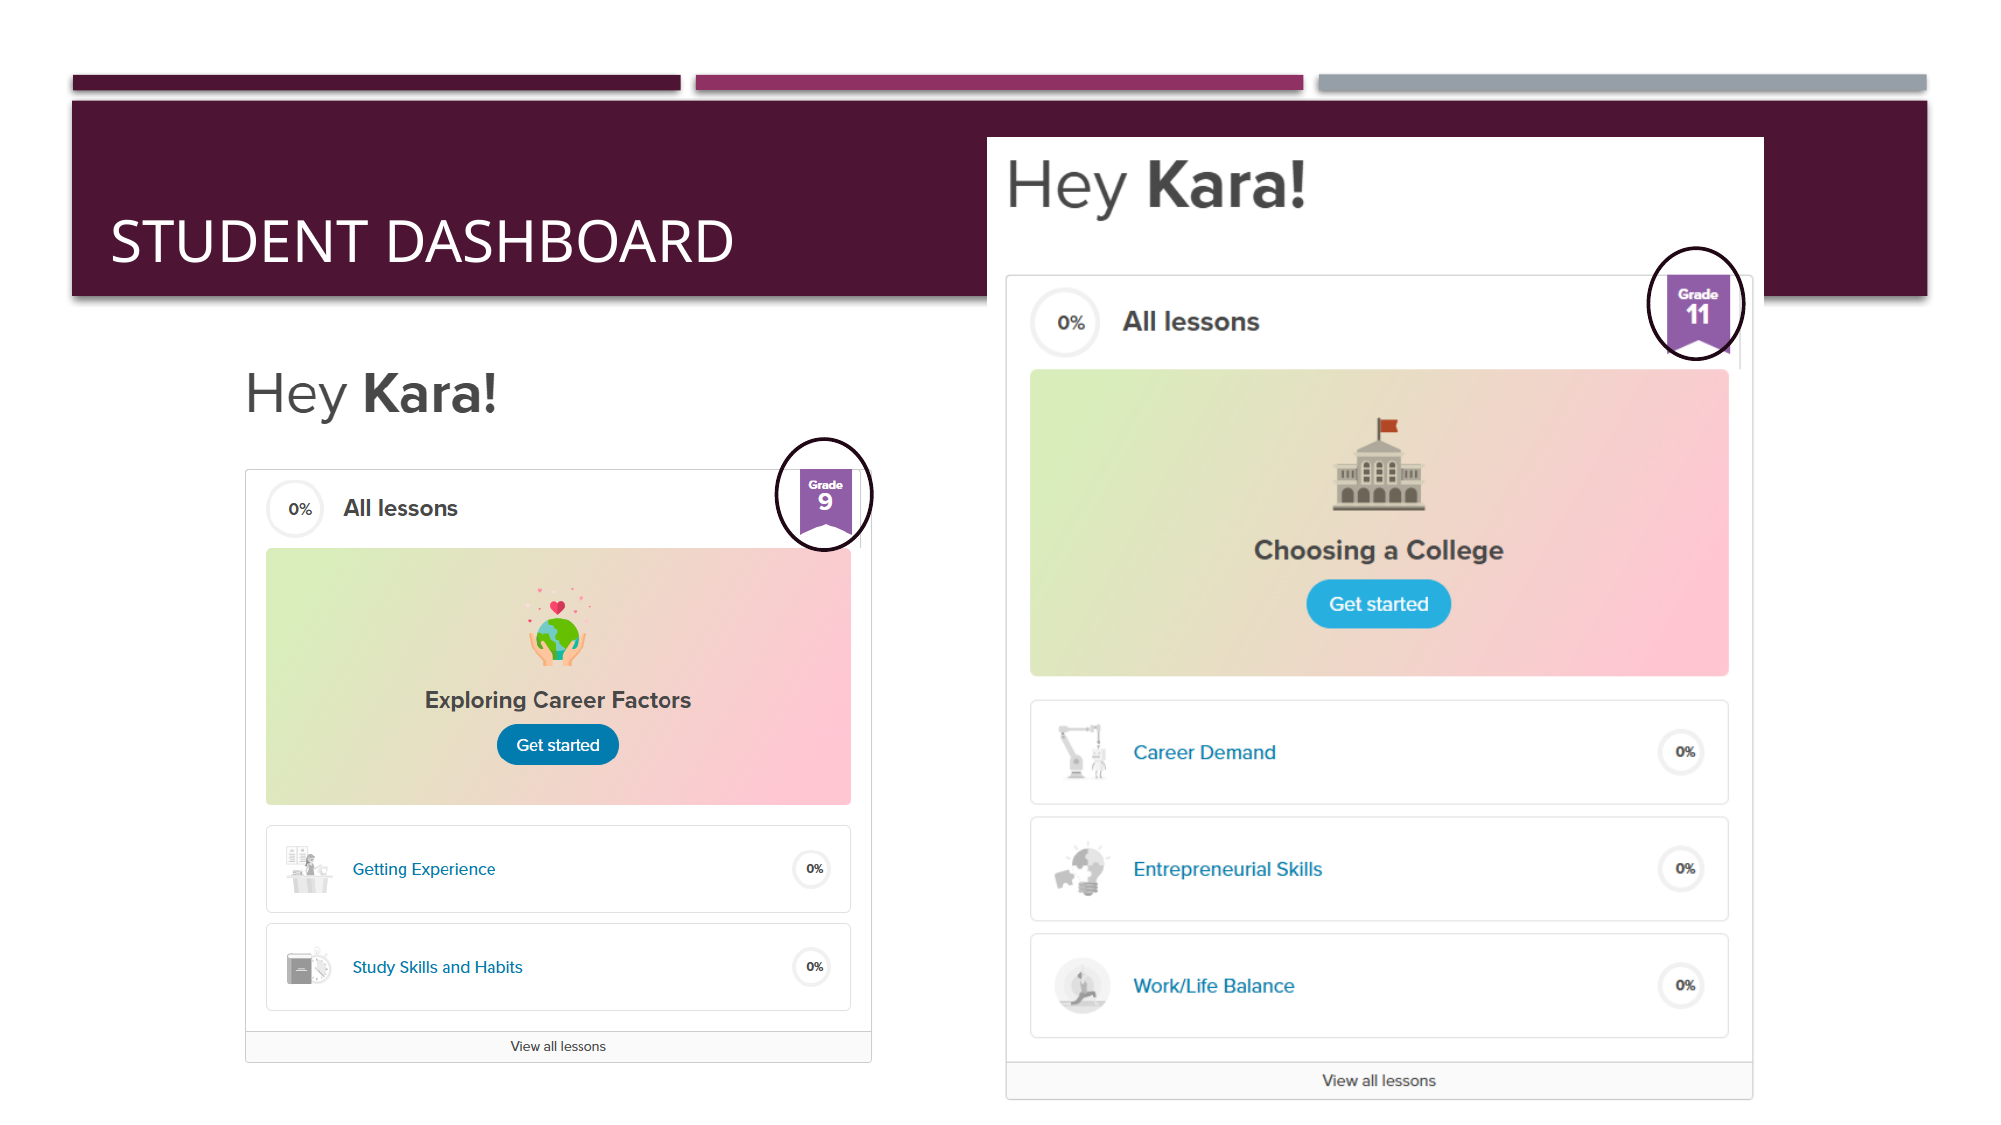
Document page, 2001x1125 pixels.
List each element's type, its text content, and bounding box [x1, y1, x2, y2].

picture [181, 340, 891, 1083]
picture [986, 136, 1765, 1106]
title Student dashboard [95, 115, 1905, 282]
